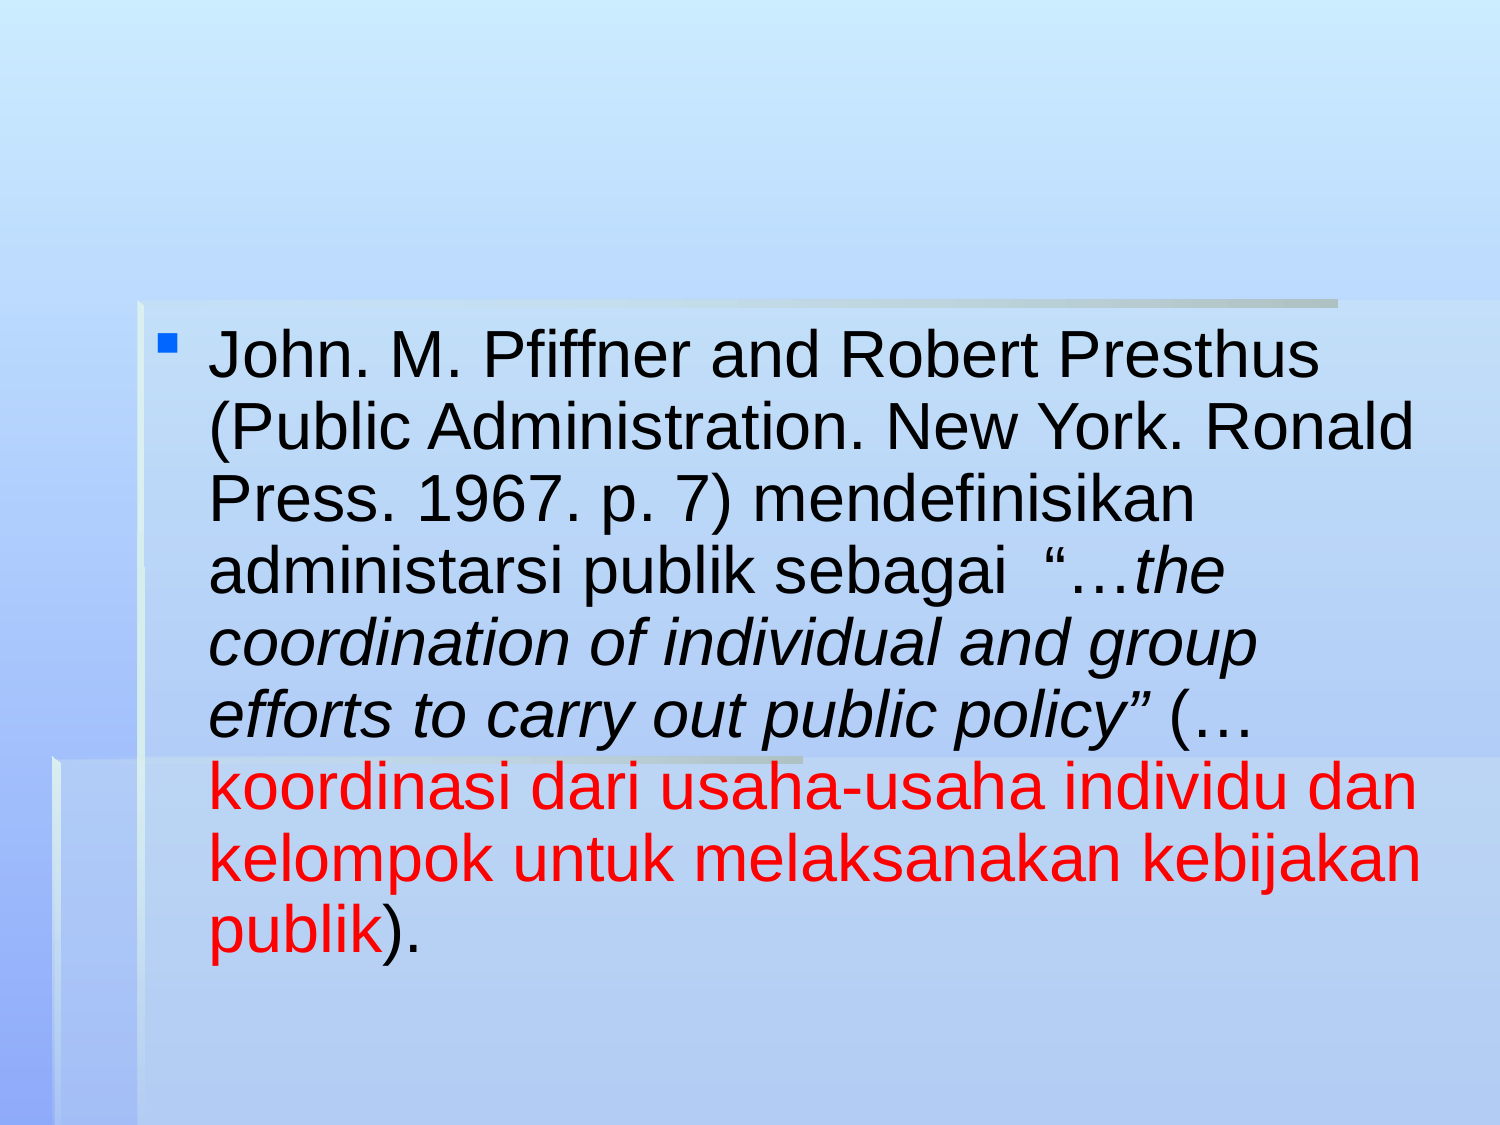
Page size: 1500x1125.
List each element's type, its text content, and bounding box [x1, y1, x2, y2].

list John. M. Pfiffner and Robert Presthus (Public Administration. New York. Ronald Press. 1967. p. 7) mendefinisikan administarsi publik sebagai “…the coordination of individual and group efforts to carry out public policy” (…koordinasi dari usaha-usaha individu dan kelompok untuk melaksanakan kebijakan publik). [137, 312, 1452, 1001]
